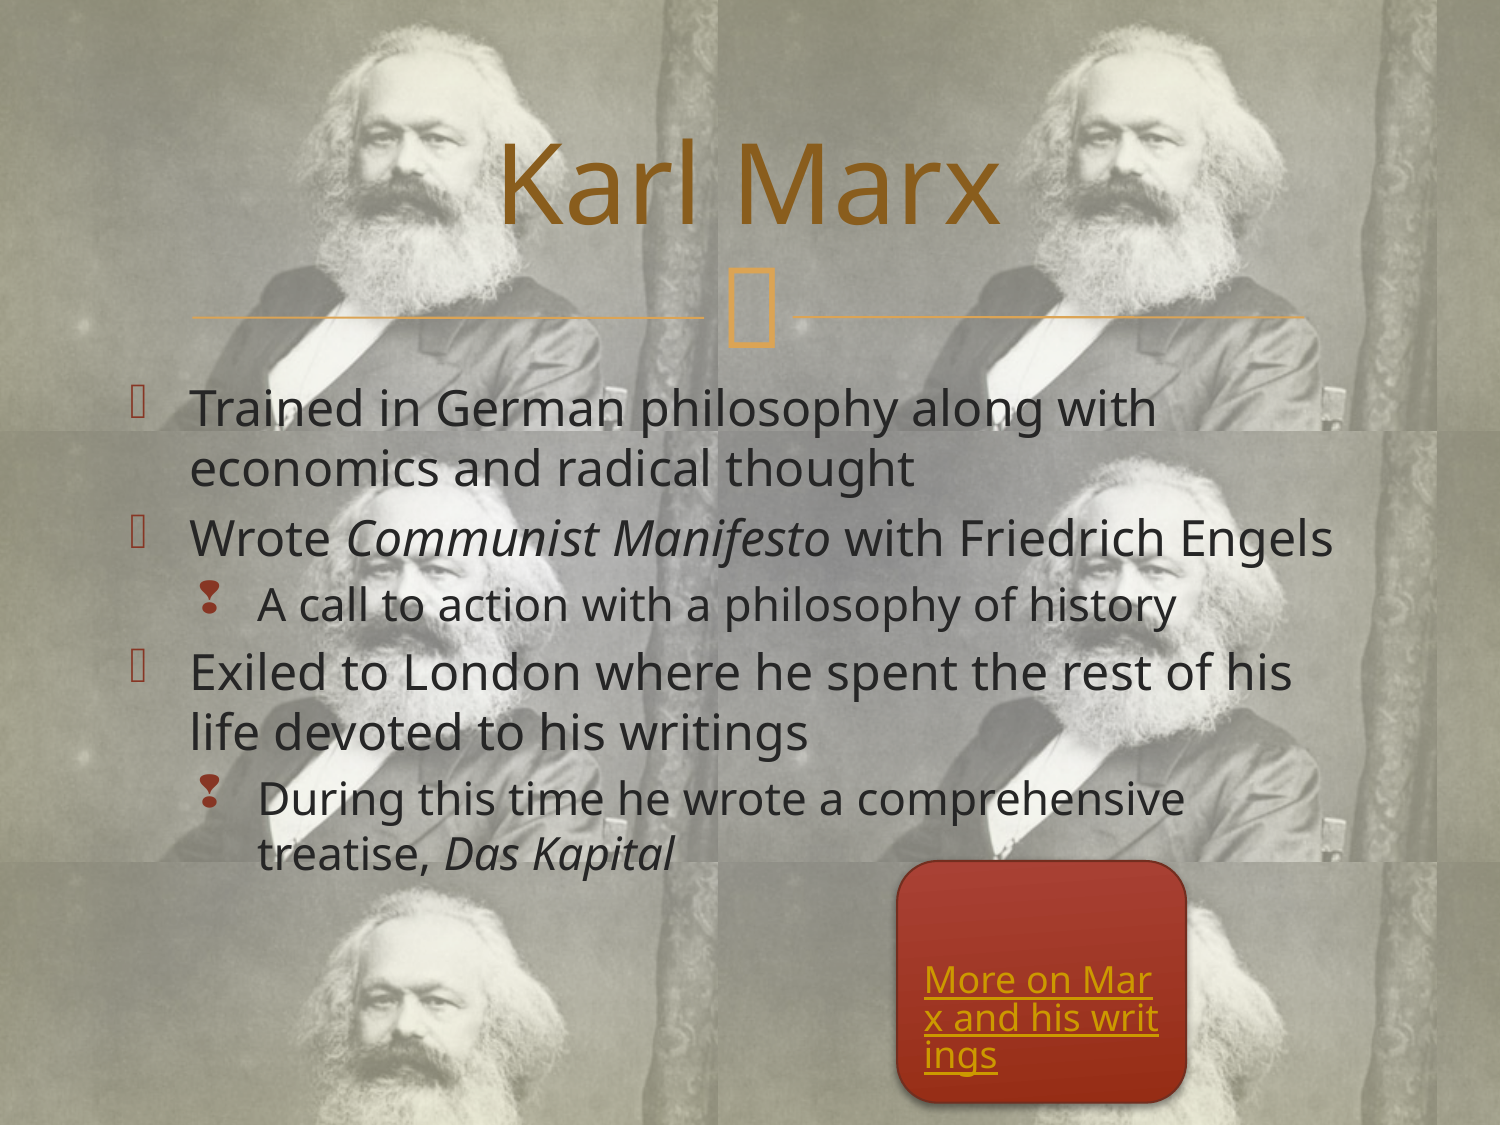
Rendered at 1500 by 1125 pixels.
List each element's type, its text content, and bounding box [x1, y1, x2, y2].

title Karl Marx [112, 93, 1386, 267]
text_box More on Marx and his writings [896, 859, 1188, 1104]
list Trained in German philosophy along with economics and radical thought Wrote Communist Manifesto with Friedrich Engels A call to action with a philosophy of history Exiled to London where he spent the rest of his life devoted to his writings During this time he wrote a comprehensive treatise, Das Kapital [114, 368, 1386, 1005]
